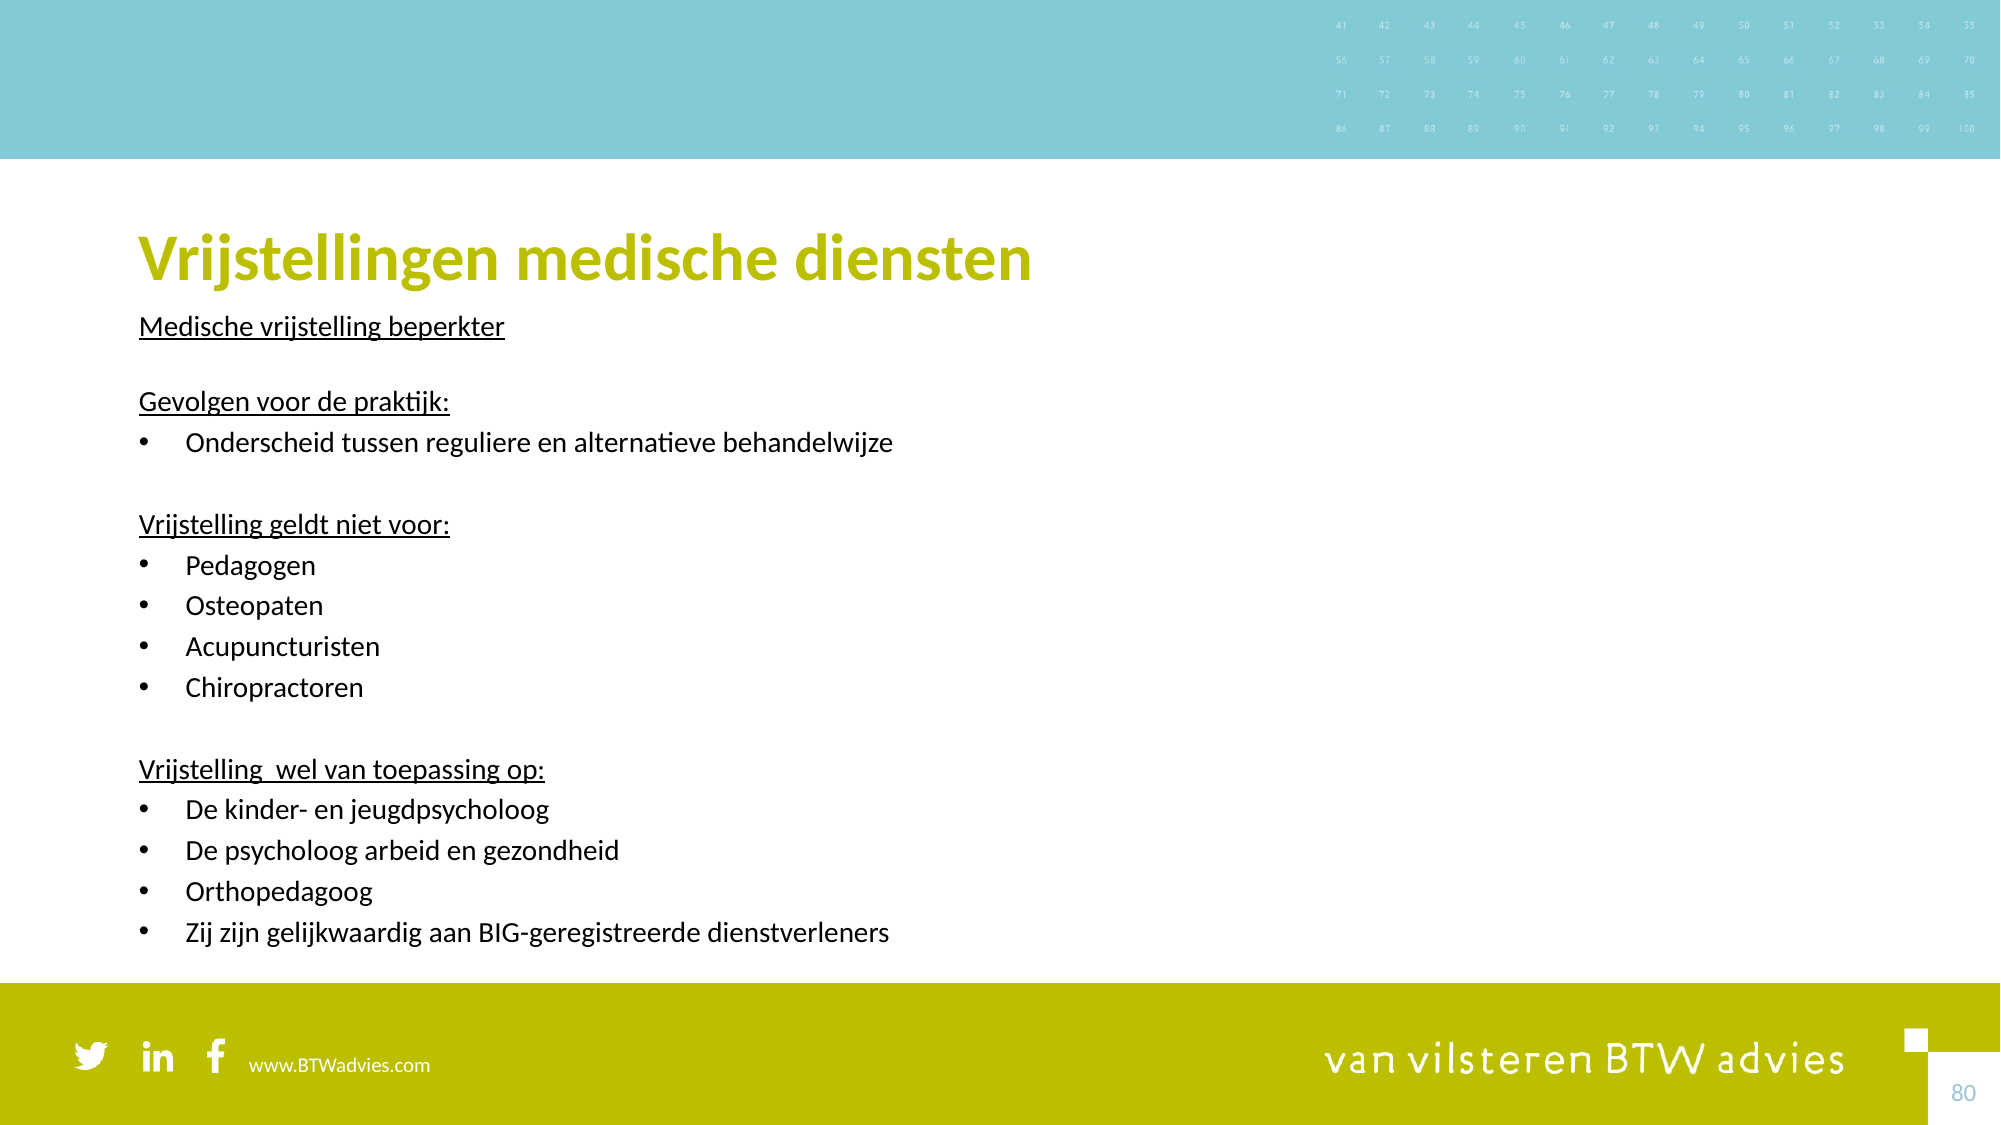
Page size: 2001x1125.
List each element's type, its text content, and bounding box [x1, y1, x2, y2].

title Vrijstellingen medische diensten [123, 160, 1824, 299]
picture [0, 0, 2001, 1125]
list Medische vrijstelling beperkter Gevolgen voor de praktijk: Onderscheid tussen reguliere en alternatieve behandelwijze Vrijstelling geldt niet voor: Pedagogen Osteopaten Acupuncturisten Chiropractoren Vrijstelling wel van toepassing op: De kinder- en jeugdpsycholoog De psycholoog arbeid en gezondheid Orthopedagoog Zij zijn gelijkwaardig aan BIG-geregistreerde dienstverleners [123, 299, 1824, 826]
